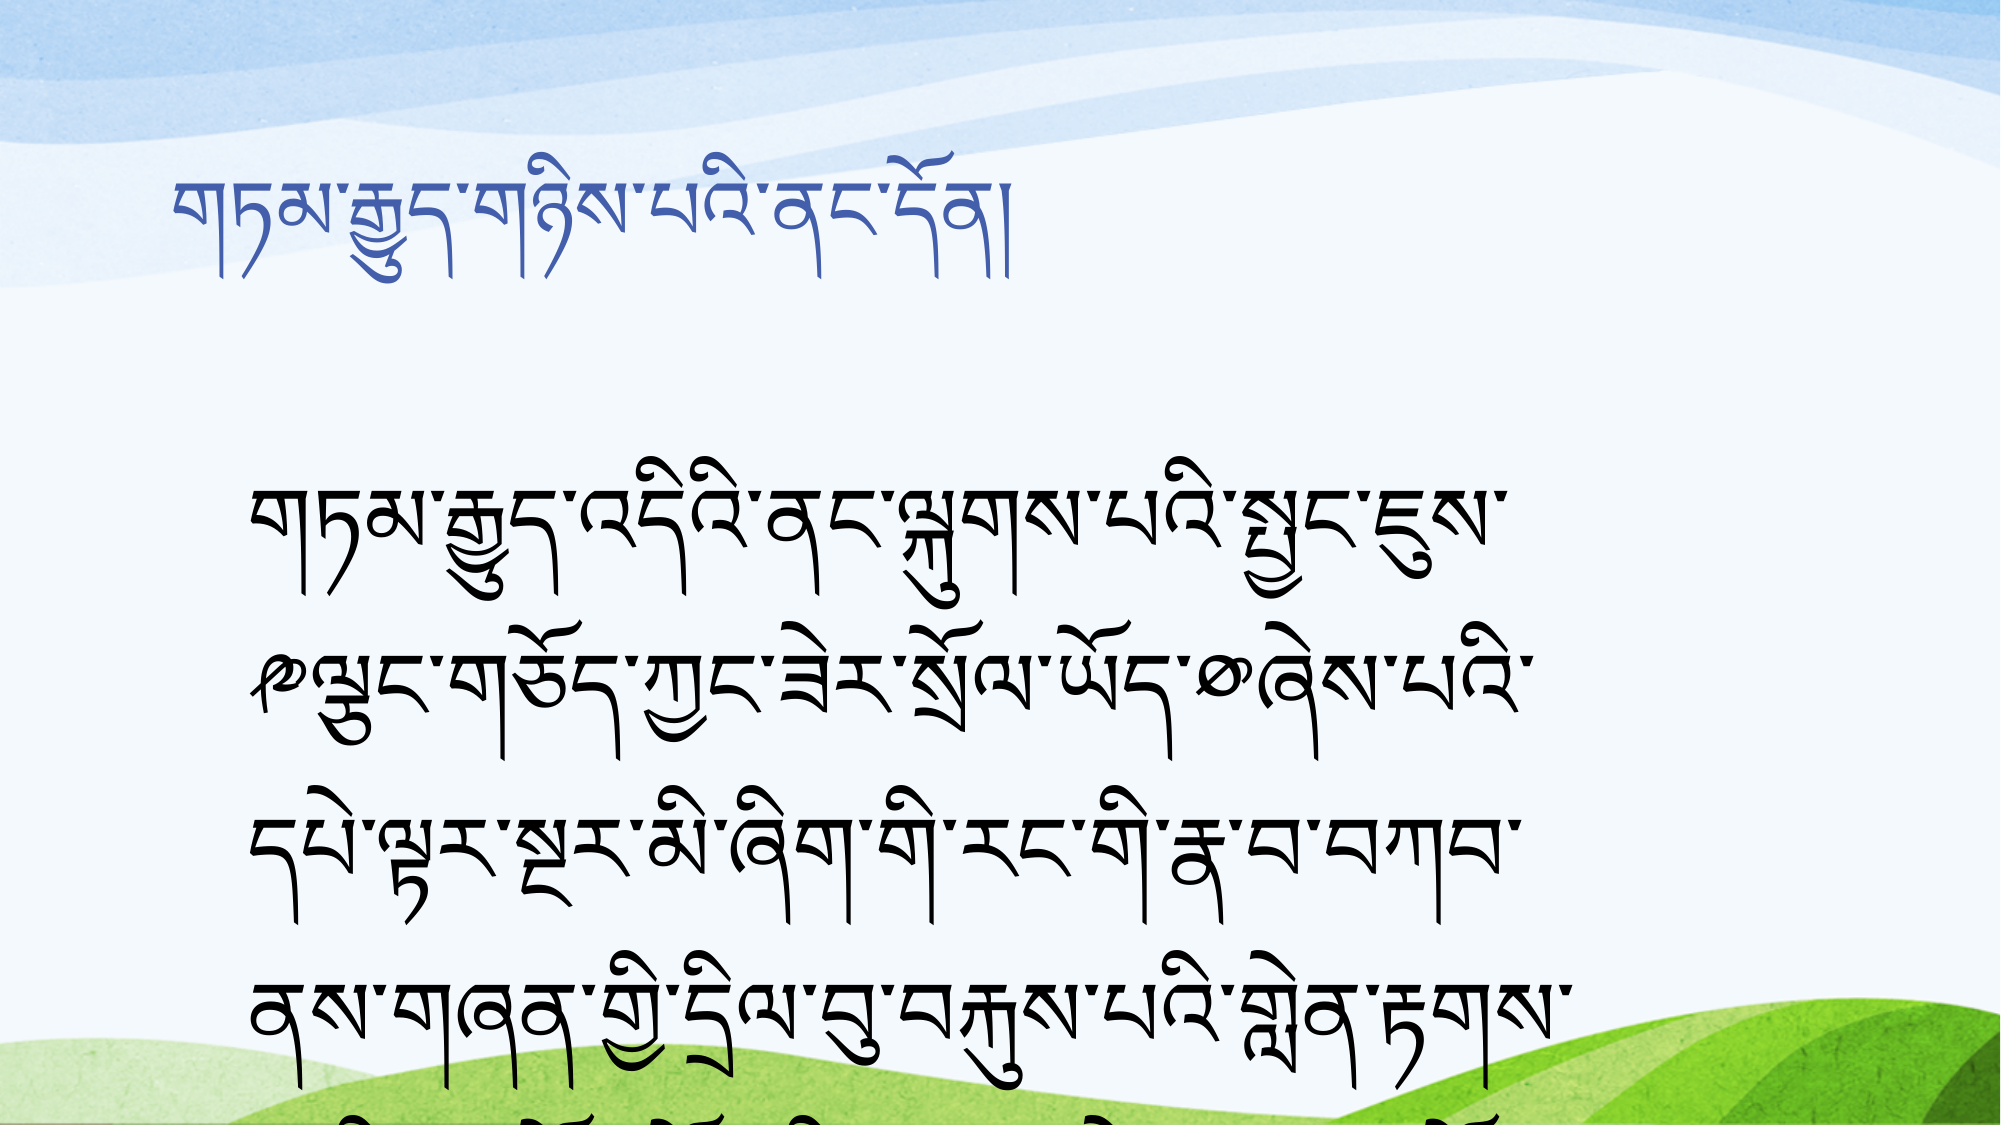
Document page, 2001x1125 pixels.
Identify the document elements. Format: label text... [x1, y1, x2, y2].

picture [0, 0, 2001, 1125]
title གཏམ་རྒྱུད་གཉིས་པའི་ནང་དོན། [155, 66, 1806, 267]
text_box གཏམ་རྒྱུད་འདིའི་ནང་ལྐུགས་པའི་སྤྱང་ཇུས་༲ལྕང་གཅོད་ཀྱང་ཟེར་སྲོལ་ཡོད་༳ཞེས་པའི་དཔེ་ལྟར་སྔར་མི་ཞིག་གི་རང་གི་རྣ་བ་བཀབ་ནས་གཞན་གྱི་དྲིལ་བུ་བརྐུས་པའི་གླེན་རྟགས་ཚ་ཞིང་དགོད་དྲོ་བའི་བྱ་ངན་སྤེལ་ཚུལ་བརྗོད་ཡོད། [233, 399, 1666, 1125]
